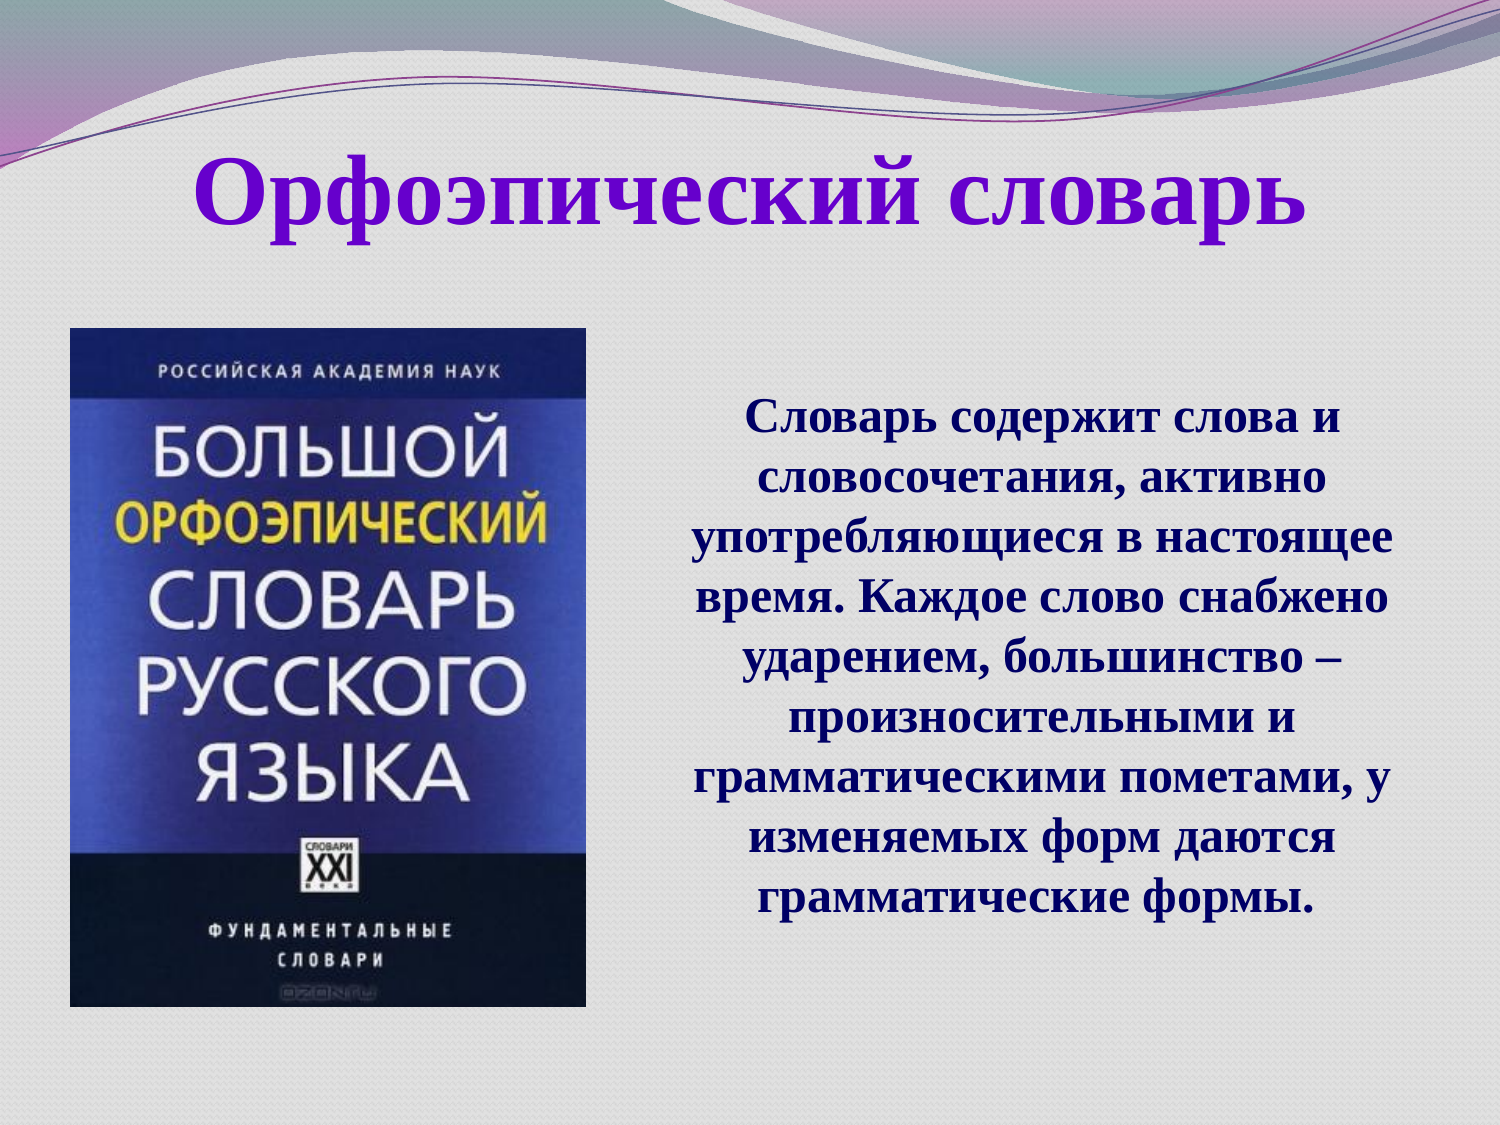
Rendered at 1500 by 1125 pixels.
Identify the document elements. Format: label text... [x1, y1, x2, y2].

text_box Словарь содержит слова и словосочетания, активно употребляющиеся в настоящее время. Каждое слово снабжено ударением, большинство – произносительными и грамматическими пометами, у изменяемых форм даются грамматические формы. [620, 374, 1465, 930]
text_box Орфоэпический словарь [0, 117, 1500, 253]
picture [70, 327, 587, 1007]
